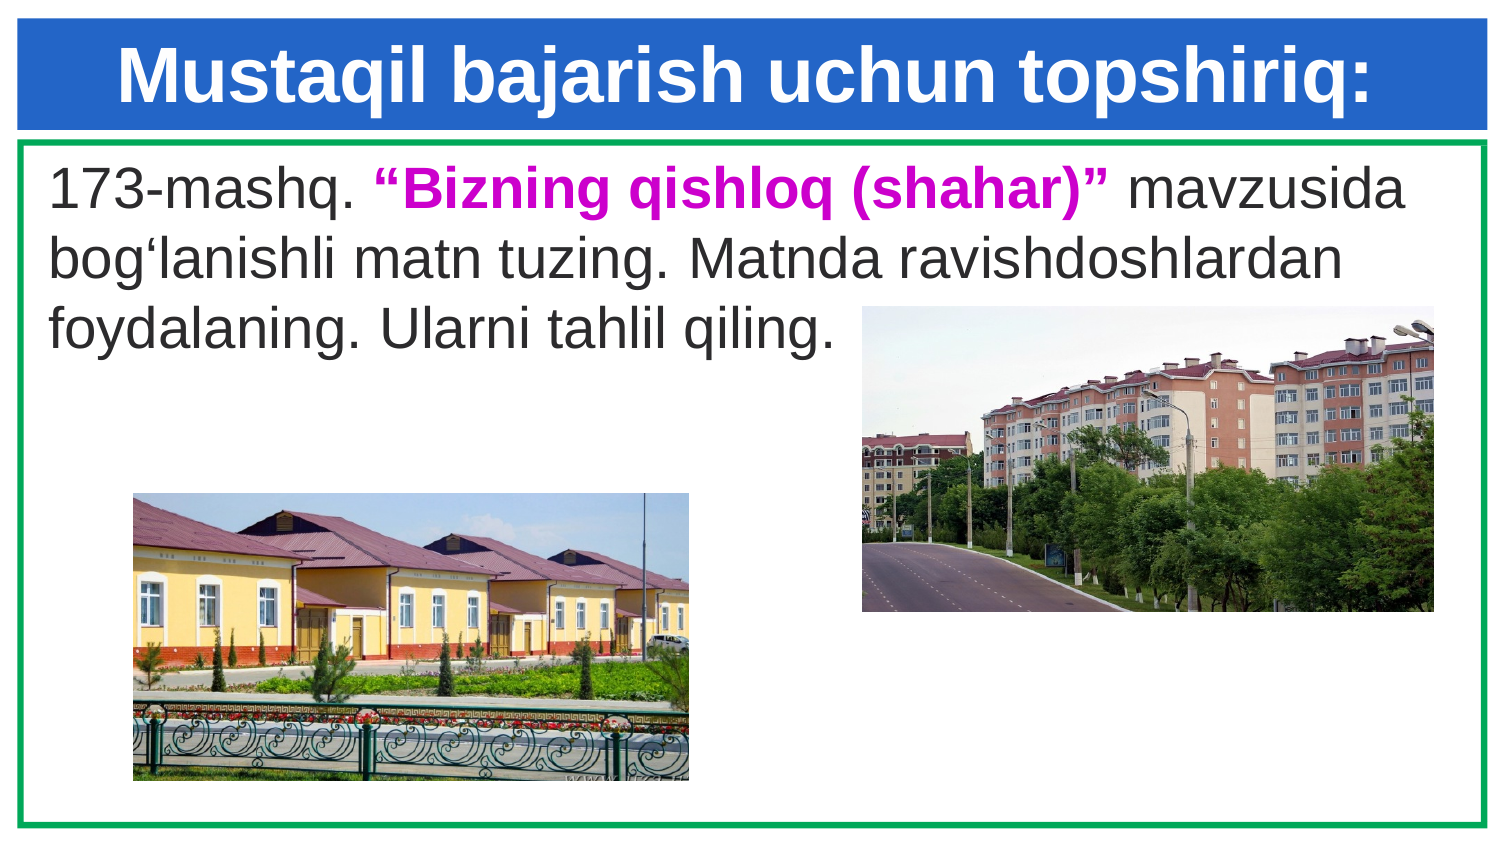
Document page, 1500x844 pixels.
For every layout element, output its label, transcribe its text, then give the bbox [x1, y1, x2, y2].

text_box 173-mashq. “Bizning qishloq (shahar)” mavzusida bog‘lanishli matn tuzing. Matnda ravishdoshlardan foydalaning. Ularni tahlil qiling. [33, 142, 1434, 368]
title Mustaqil bajarish uchun topshiriq: [63, 27, 1428, 129]
picture [133, 493, 689, 781]
picture [862, 306, 1434, 612]
